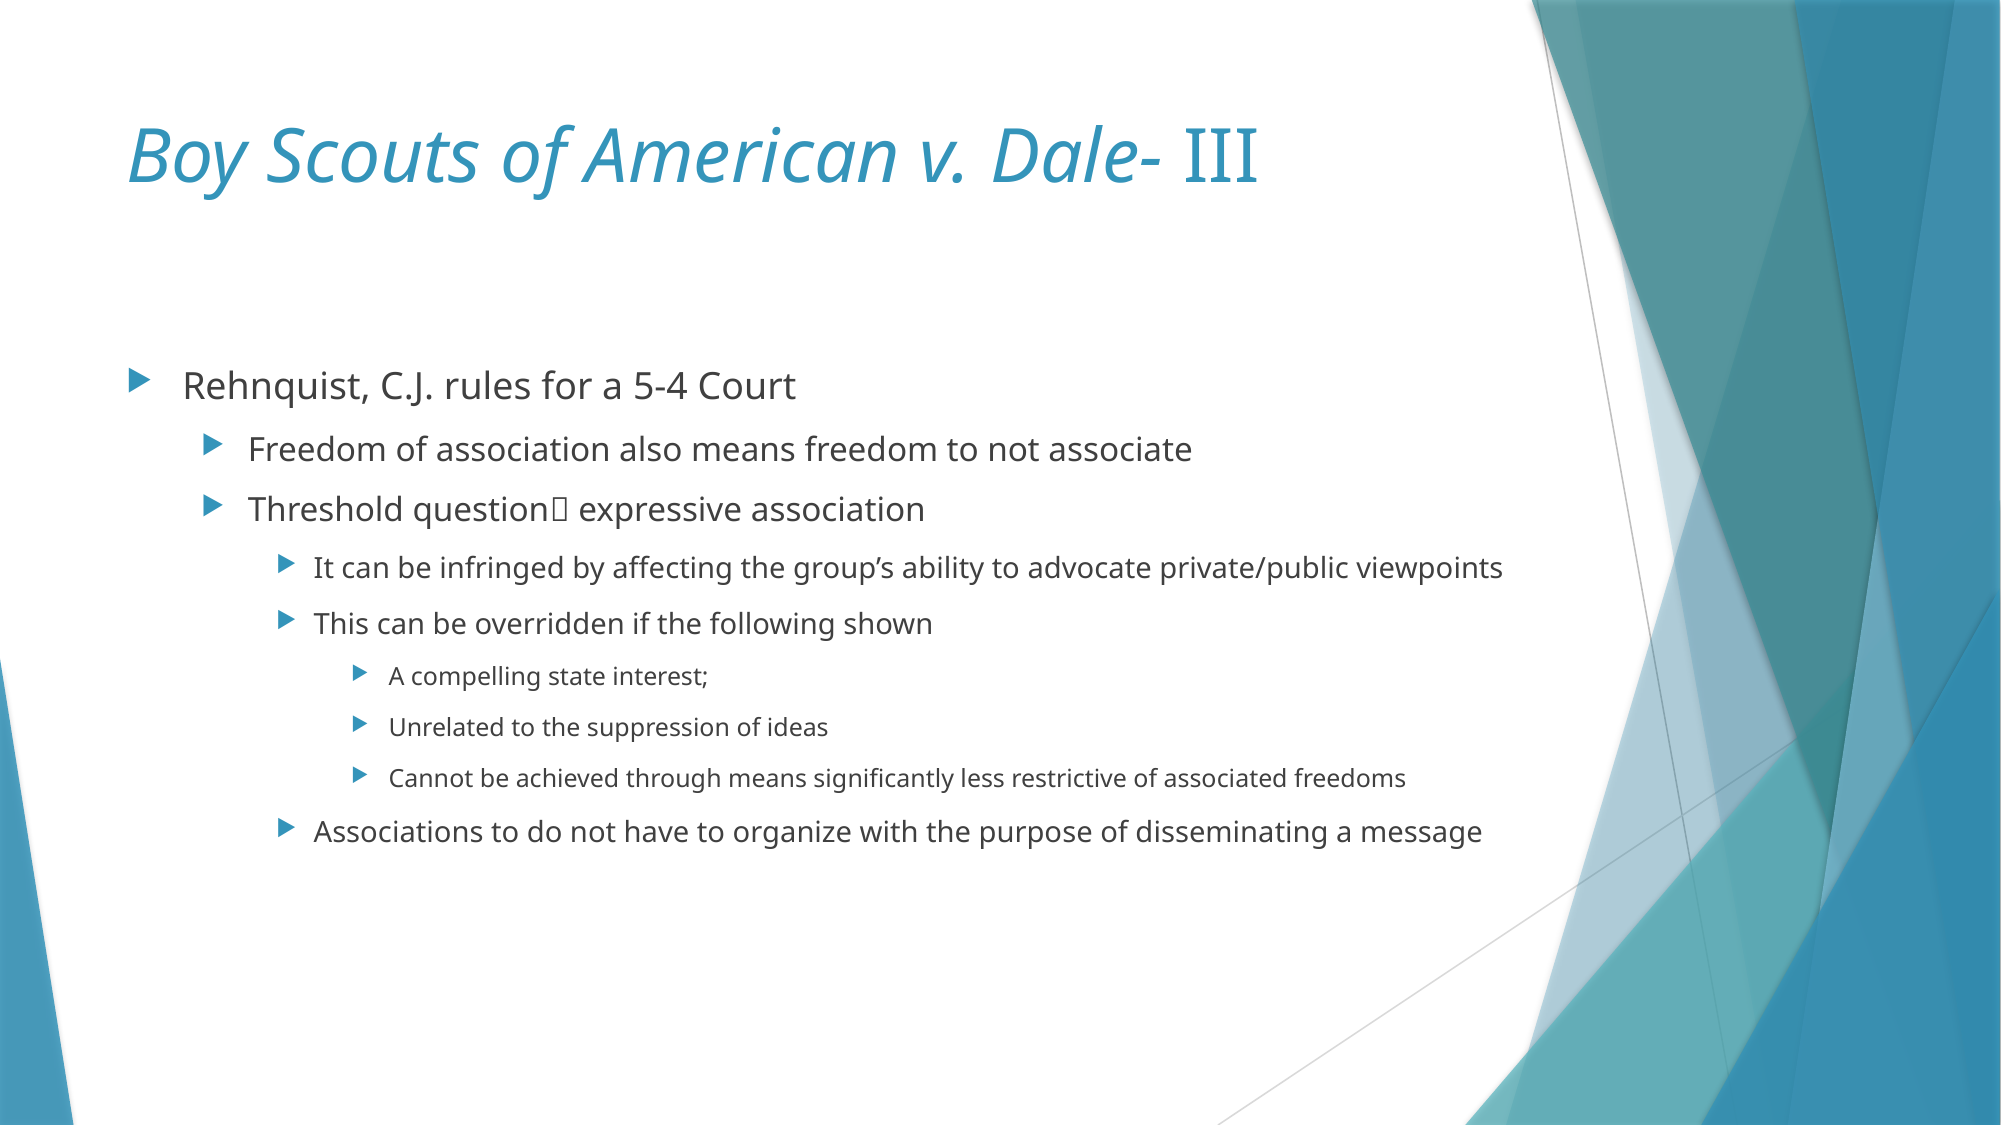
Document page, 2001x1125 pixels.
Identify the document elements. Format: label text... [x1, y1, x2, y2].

list Rehnquist, C.J. rules for a 5-4 Court Freedom of association also means freedom to not associate Threshold question expressive association It can be infringed by affecting the group’s ability to advocate private/public viewpoints This can be overridden if the following shown A compelling state interest; Unrelated to the suppression of ideas Cannot be achieved through means significantly less restrictive of associated freedoms Associations to do not have to organize with the purpose of disseminating a message [111, 354, 1522, 992]
title Boy Scouts of American v. Dale- III [111, 99, 1522, 317]
